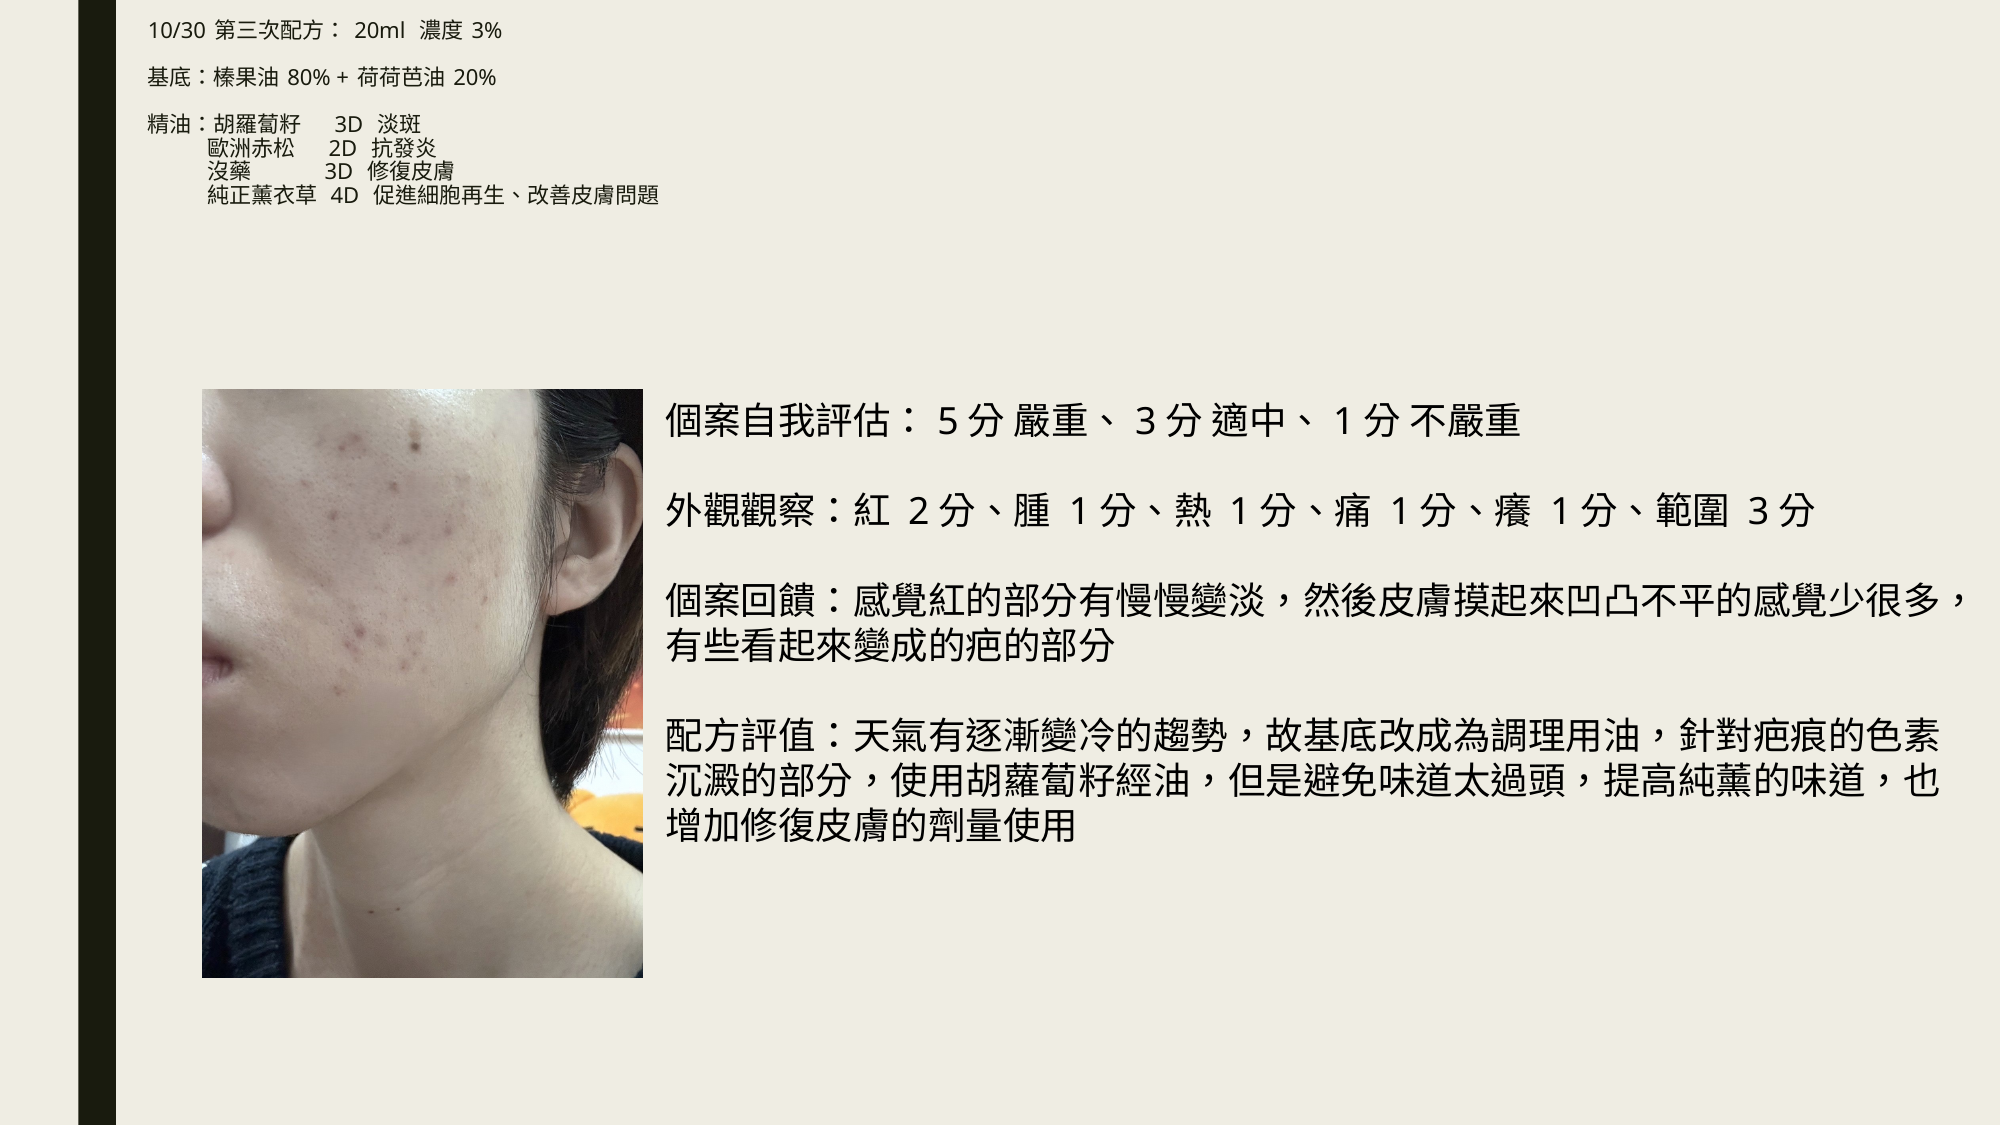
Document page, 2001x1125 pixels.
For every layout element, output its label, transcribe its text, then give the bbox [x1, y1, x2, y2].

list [202, 389, 643, 978]
text_box 個案自我評估：5分 嚴重、3分 適中、1分 不嚴重 外觀觀察：紅 2分、腫 1分、熱 1分、痛 1分、癢 1分、範圍 3分 個案回饋：感覺紅的部分有慢慢變淡，然後皮膚摸起來凹凸不平的感覺少很多，有些看起來變成的疤的部分 配方評值：天氣有逐漸變冷的趨勢，故基底改成為調理用油，針對疤痕的色素沉澱的部分，使用胡蘿蔔籽經油，但是避免味道太過頭，提高純薰的味道，也增加修復皮膚的劑量使用 [650, 389, 1961, 1080]
title 10/30 第三次配方： 20ml 濃度 3% 基底：榛果油 80% + 荷荷芭油 20% 精油：胡羅蔔籽 3D 淡斑 歐洲赤松 2D 抗發炎 沒藥 3D 修復皮膚 純正薰衣草 4D 促進細胞再生、改善皮膚問題 [132, 12, 1708, 383]
